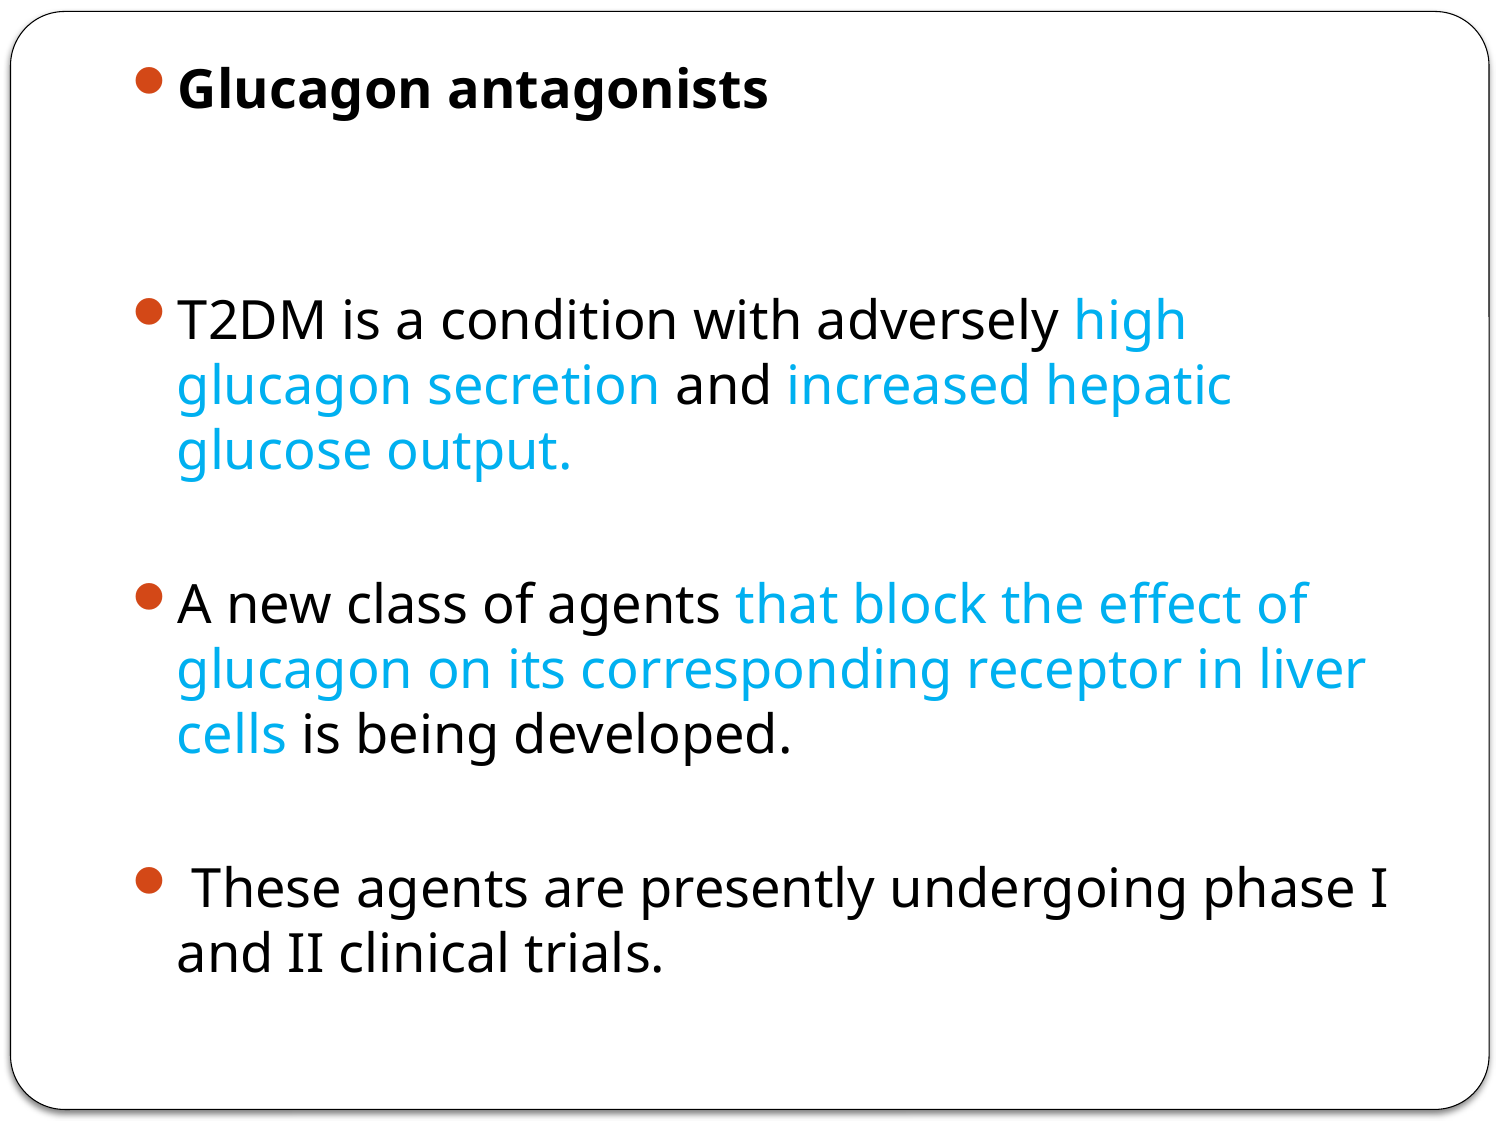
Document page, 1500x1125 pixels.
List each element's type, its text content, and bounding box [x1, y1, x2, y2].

list Glucagon antagonists T2DM is a condition with adversely high glucagon secretion and increased hepatic glucose output. A new class of agents that block the effect of glucagon on its corresponding receptor in liver cells is being developed. These agents are presently undergoing phase I and II clinical trials. [117, 46, 1425, 988]
